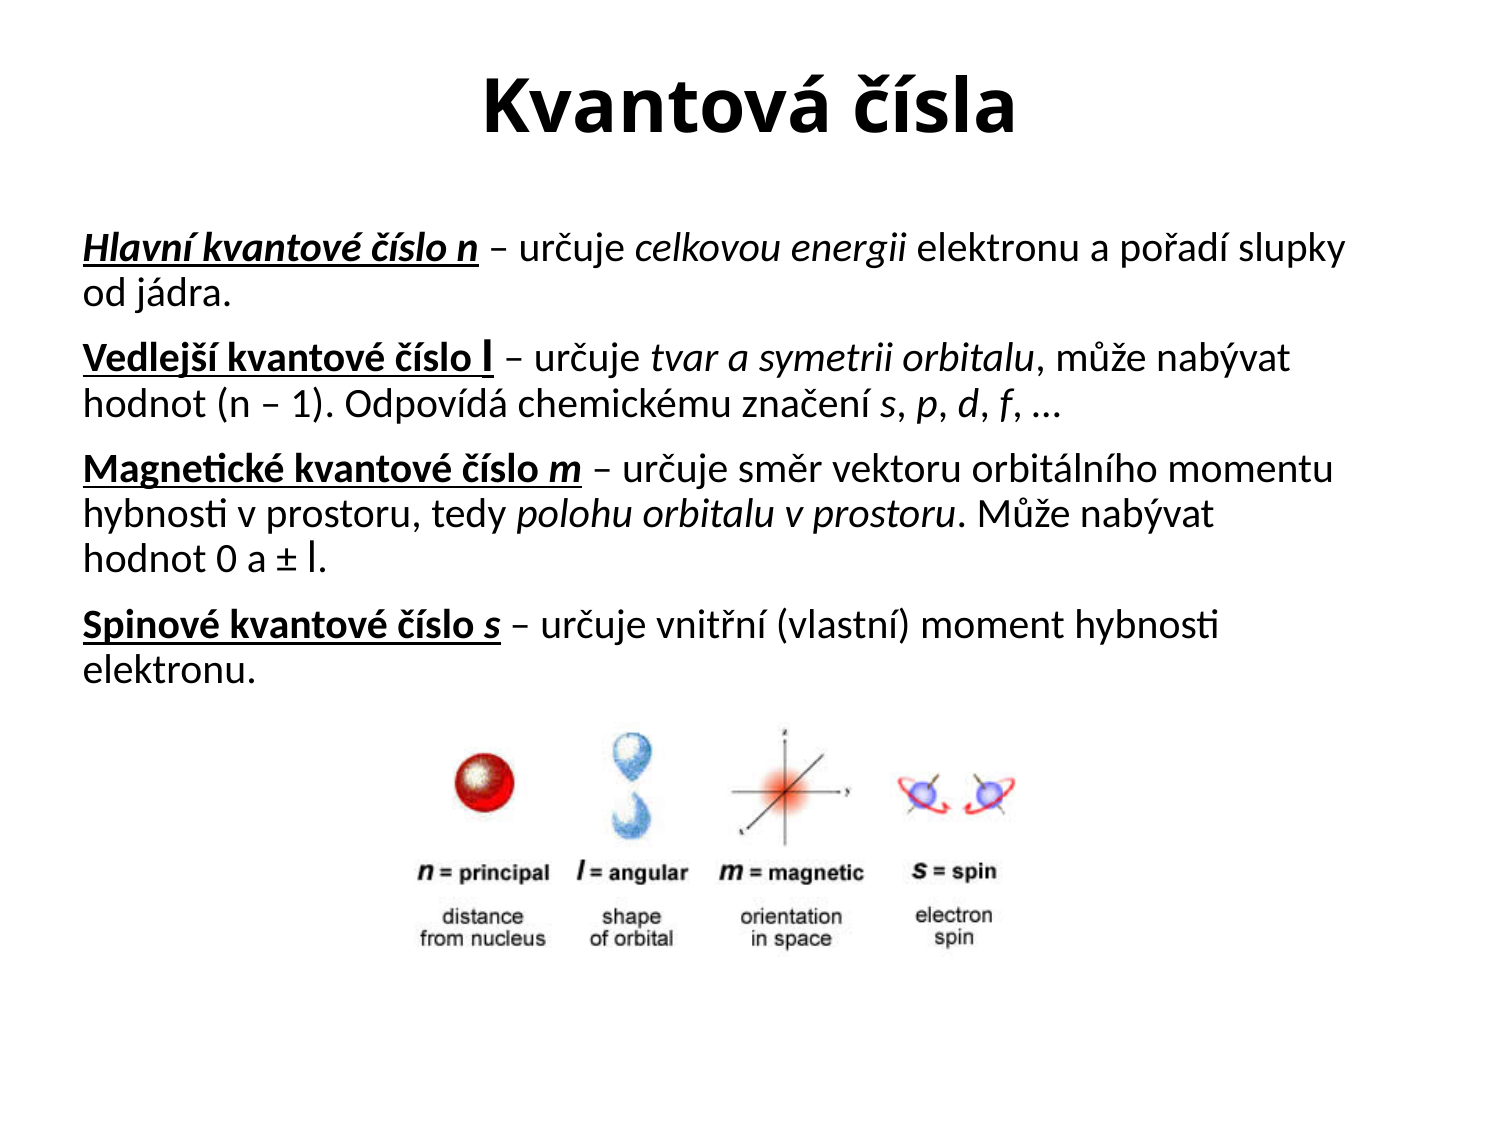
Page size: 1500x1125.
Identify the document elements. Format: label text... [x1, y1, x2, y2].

list Hlavní kvantové číslo n – určuje celkovou energii elektronu a pořadí slupky od jádra. Vedlejší kvantové číslo l – určuje tvar a symetrii orbitalu, může nabývat hodnot (n – 1). Odpovídá chemickému značení s, p, d, f, … Magnetické kvantové číslo m – určuje směr vektoru orbitálního momentu hybnosti v prostoru, tedy polohu orbitalu v prostoru. Může nabývat hodnot 0 a ± l. Spinové kvantové číslo s – určuje vnitřní (vlastní) moment hybnosti elektronu. [67, 217, 1362, 710]
title Kvantová čísla [103, 0, 1397, 218]
picture [402, 722, 1028, 957]
